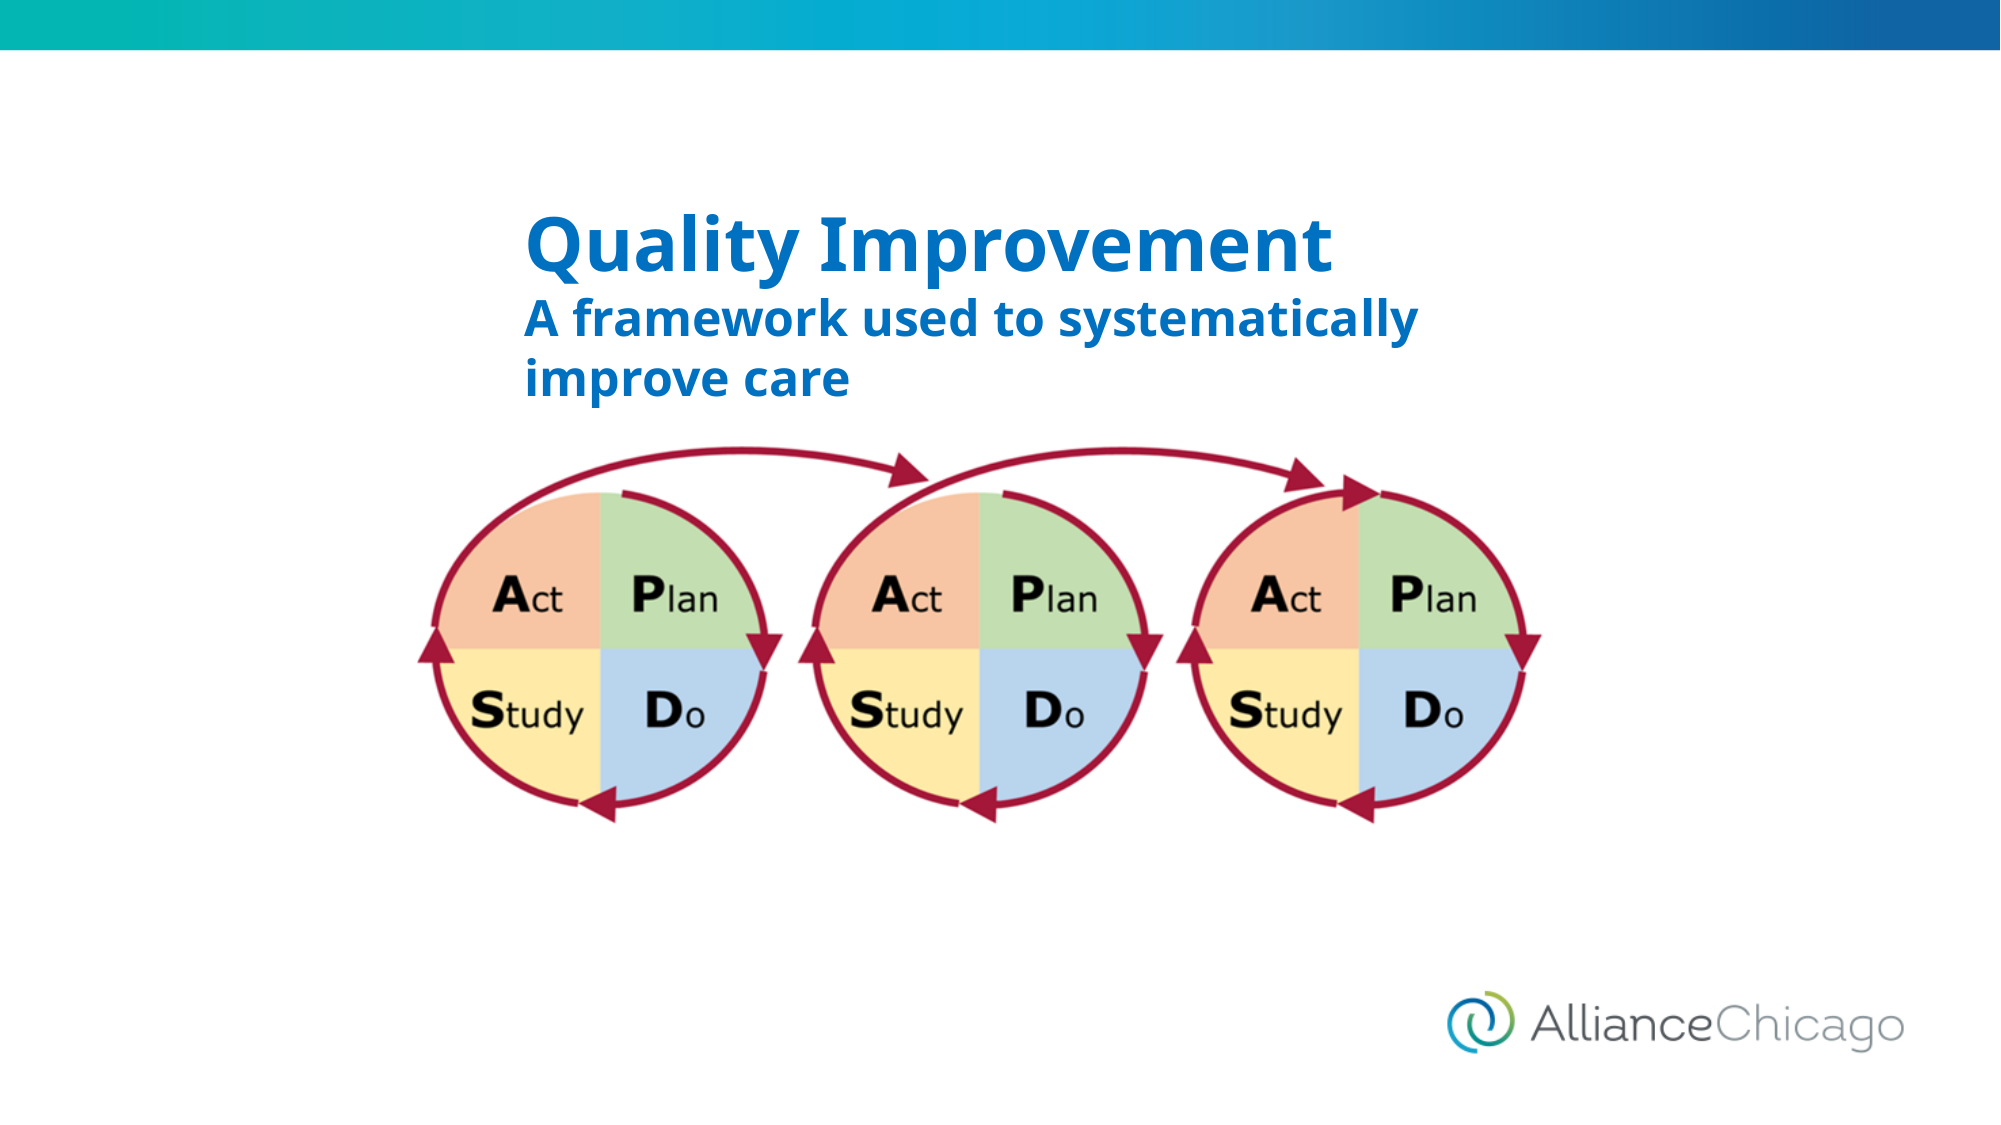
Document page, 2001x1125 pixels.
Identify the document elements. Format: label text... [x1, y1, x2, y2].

picture [0, 0, 2000, 1125]
text_box Quality Improvement A framework used to systematically improve care [510, 188, 1604, 414]
